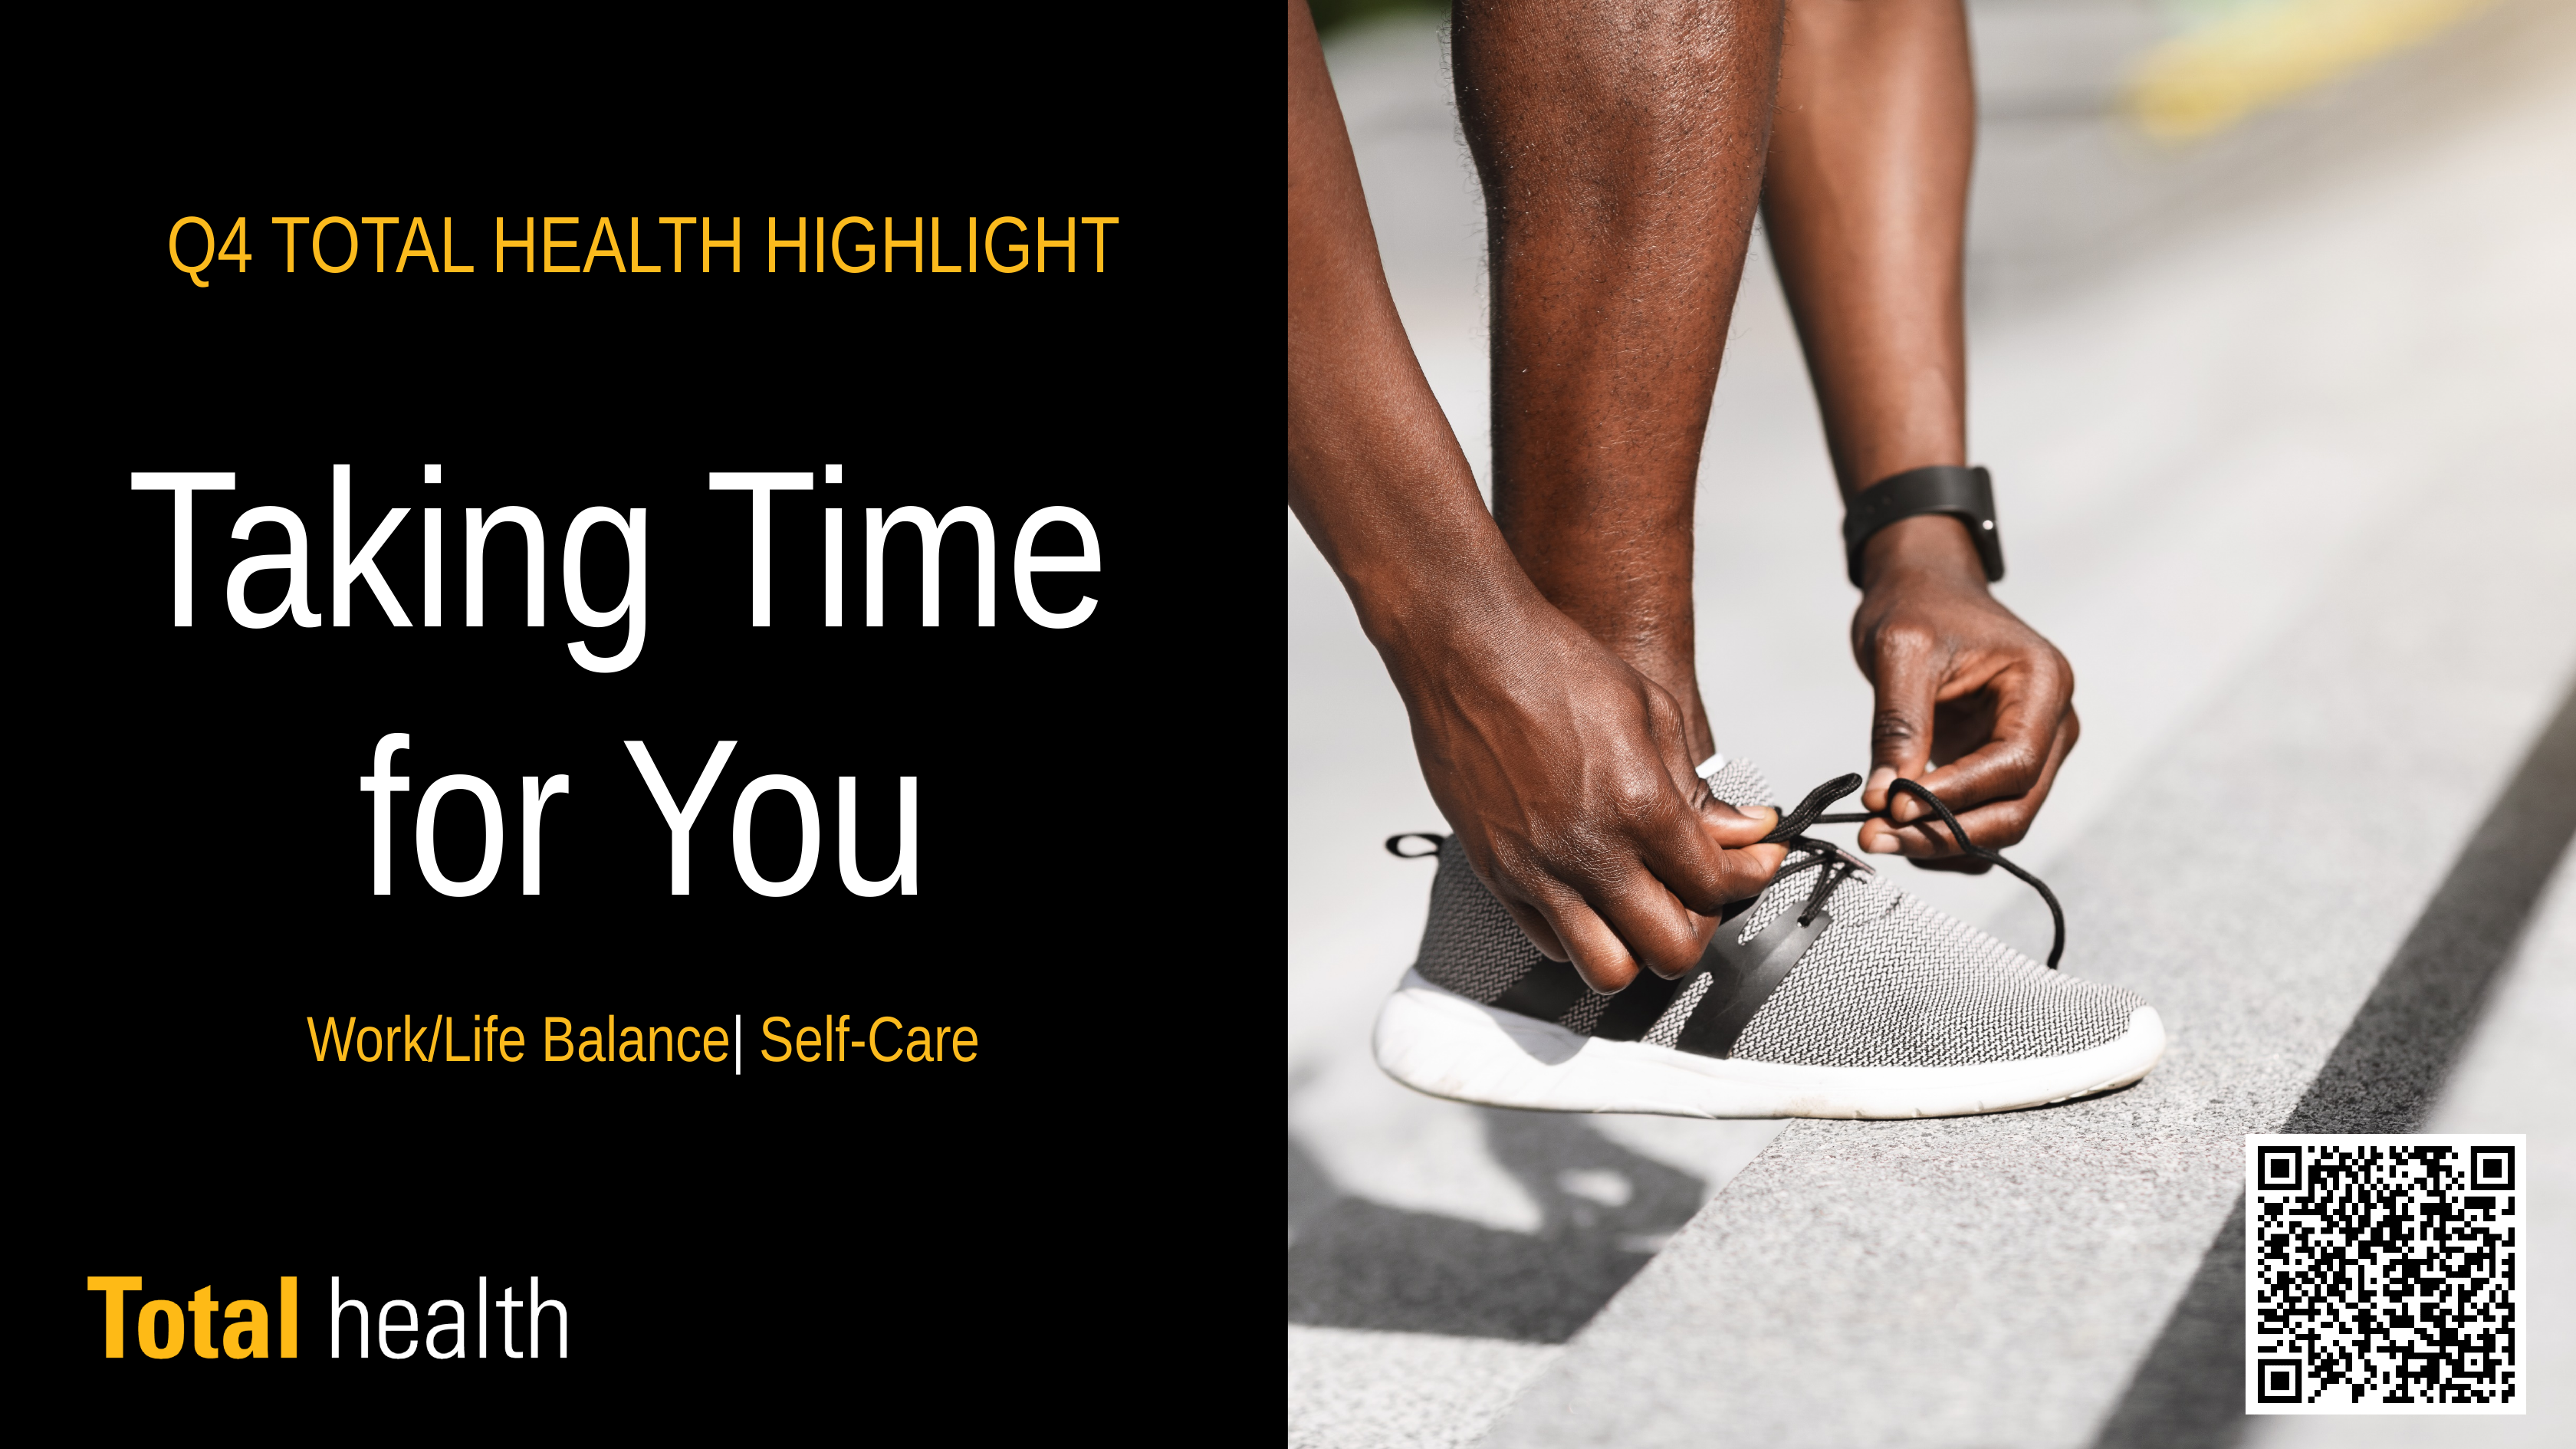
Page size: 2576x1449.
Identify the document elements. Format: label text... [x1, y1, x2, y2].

text_box [1287, 0, 2576, 1449]
text_box Q4 TOTAL HEALTH HIGHLIGHT Taking Time for You Work/Life Balance| Self-Care [0, 0, 1287, 1449]
picture [2056, 1134, 2548, 1424]
picture [87, 1276, 569, 1361]
